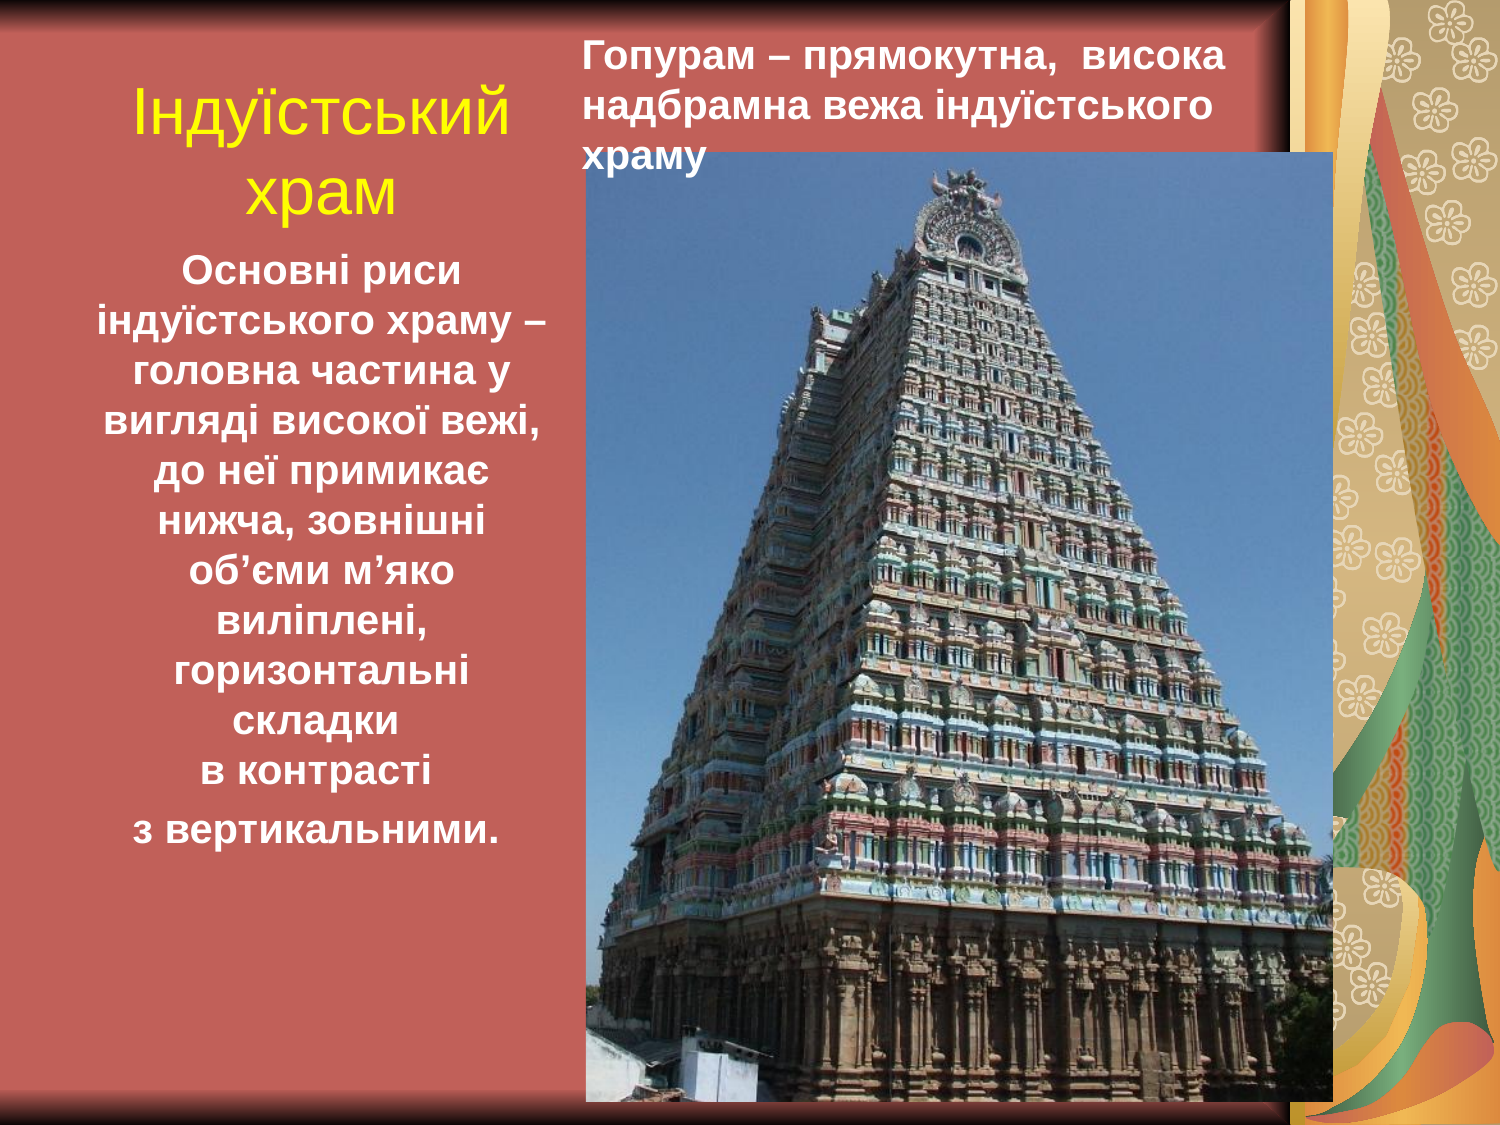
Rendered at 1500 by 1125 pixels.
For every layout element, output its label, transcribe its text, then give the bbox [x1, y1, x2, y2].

text_box Гопурам – прямокутна, висока надбрамна вежа індуїстського храму [566, 20, 1317, 185]
list Основні риси індуїстського храму – головна частина у вигляді високої вежі, до неї примикає нижча, зовнішні обʼєми мʼяко виліплені, горизонтальні складки в контрасті з вертикальними. [75, 235, 569, 809]
picture [585, 144, 1500, 1102]
title Індуїстський храм [75, 44, 569, 235]
